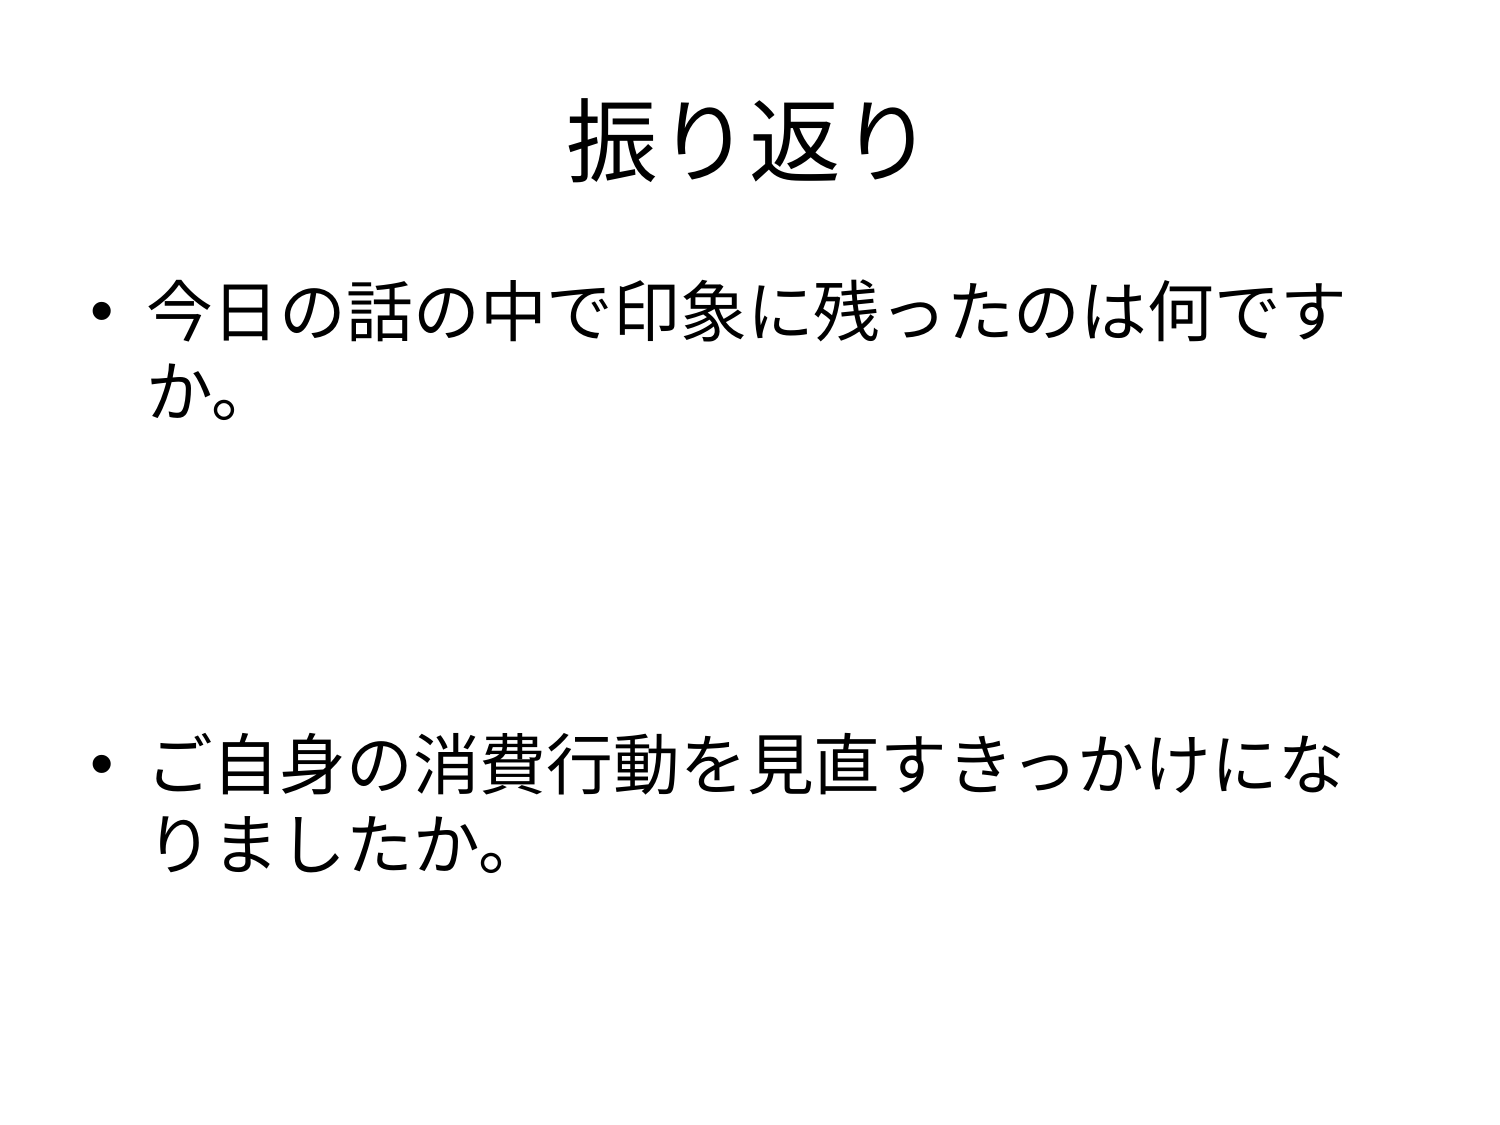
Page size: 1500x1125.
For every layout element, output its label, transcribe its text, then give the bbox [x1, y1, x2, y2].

list 今日の話の中で印象に残ったのは何ですか。 ご自身の消費行動を見直すきっかけになりましたか。 [75, 262, 1425, 1005]
title 振り返り [75, 45, 1425, 233]
